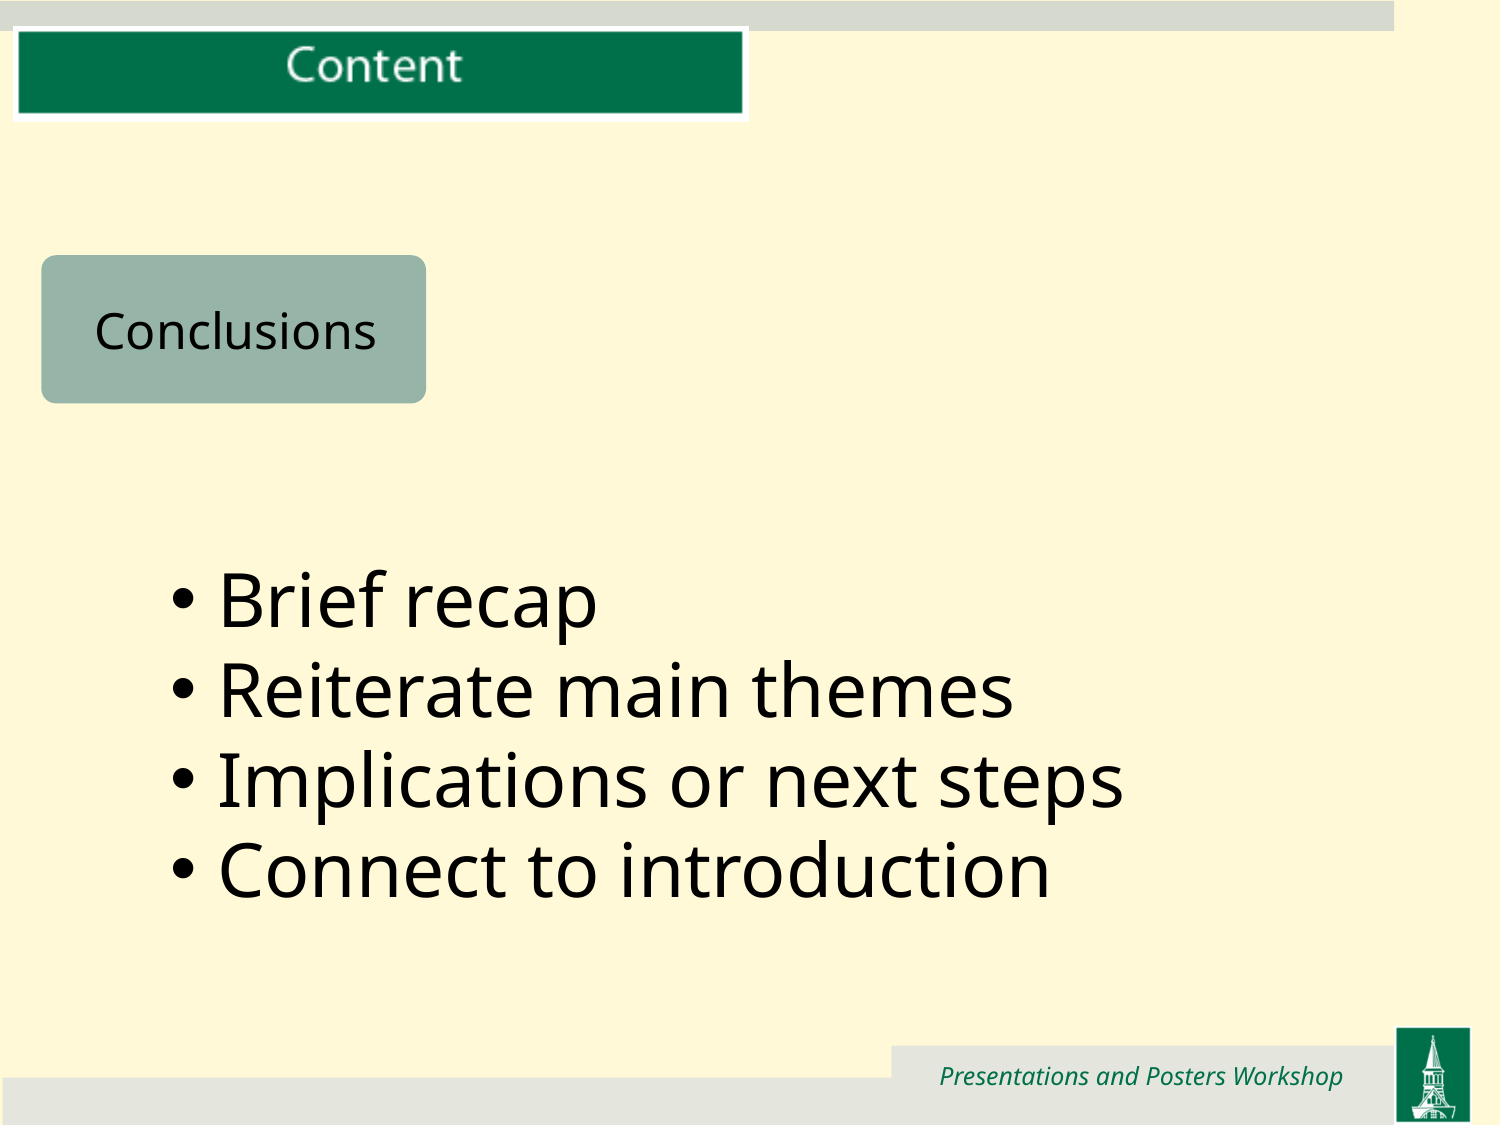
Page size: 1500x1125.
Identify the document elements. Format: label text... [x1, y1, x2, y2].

text_box Brief recap Reiterate main themes Implications or next steps Connect to introduction [155, 545, 1141, 921]
picture [12, 25, 750, 123]
picture [1394, 1026, 1472, 1125]
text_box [40, 237, 427, 421]
subtitle Presentations and Posters Workshop [891, 1045, 1394, 1125]
